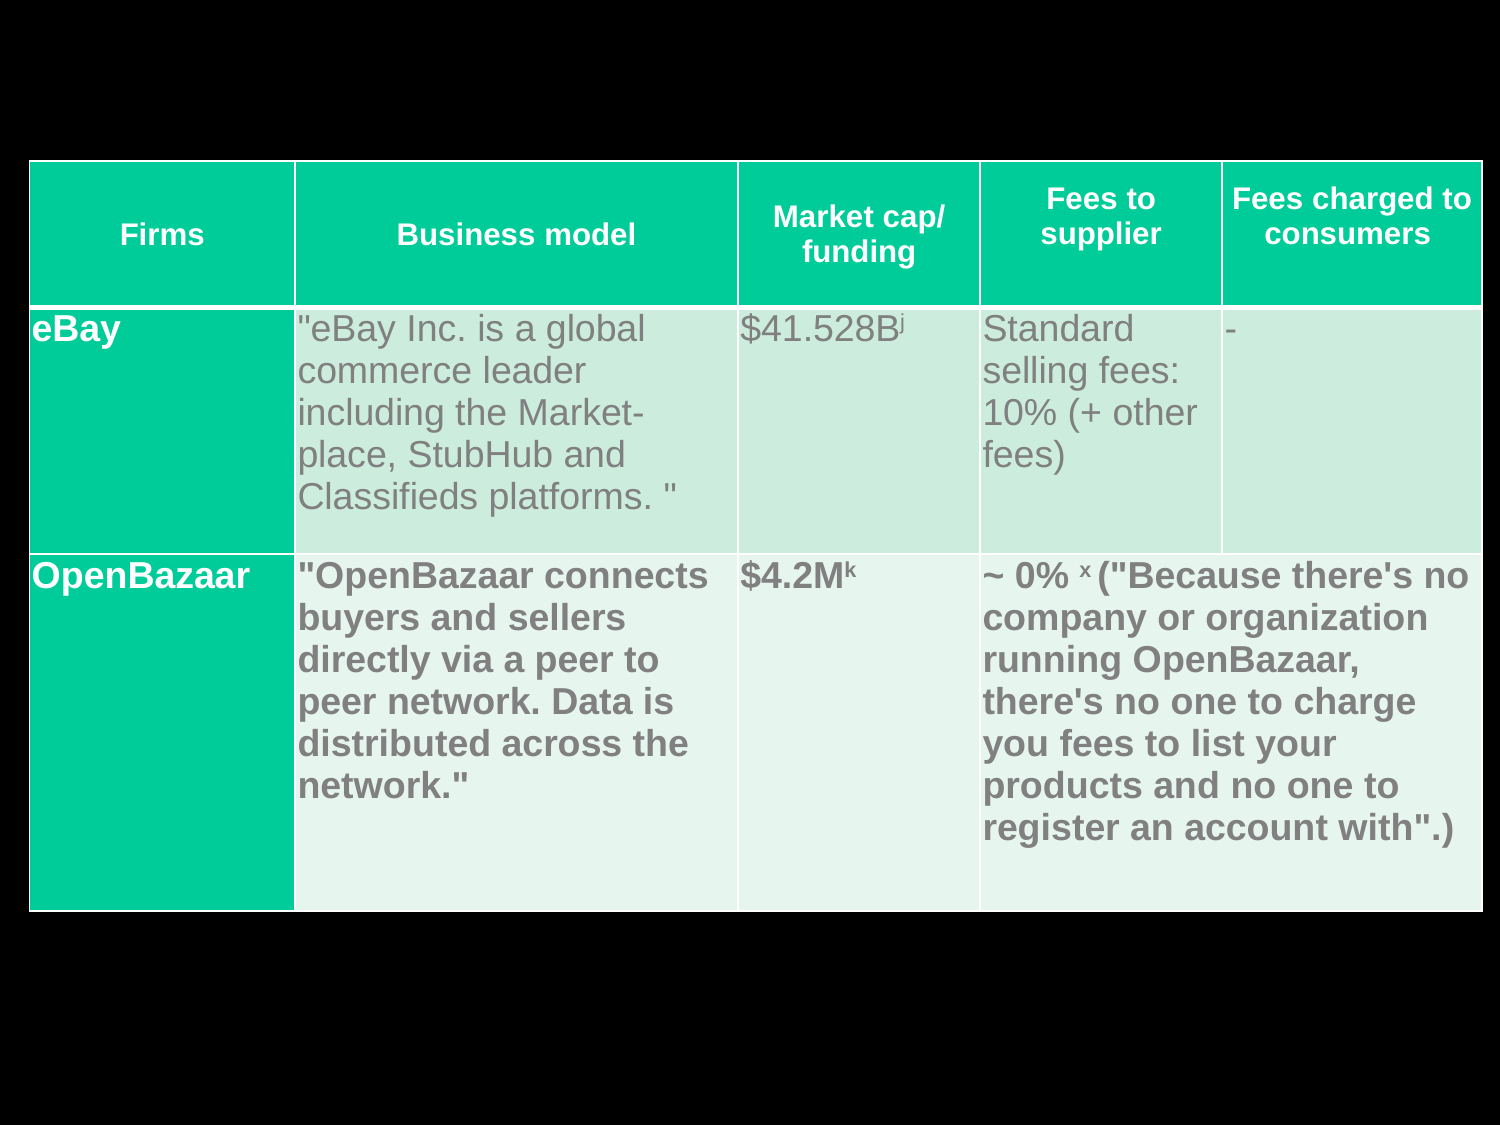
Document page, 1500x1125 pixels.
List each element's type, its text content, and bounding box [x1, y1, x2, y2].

table_cell ~ 0% x ("Because there's no company or organization running OpenBazaar, there's no one to charge you fees to list your products and no one to register an account with".) [981, 555, 1481, 910]
table_cell OpenBazaar [30, 555, 294, 910]
table_cell "OpenBazaar connects buyers and sellers directly via a peer to peer network. Data is distributed across the network." [296, 555, 737, 910]
table_header Market cap/ funding [739, 162, 979, 305]
table_cell - [1223, 310, 1481, 553]
table_cell eBay [30, 310, 294, 553]
table_header Fees to supplier [981, 162, 1221, 305]
table_cell "eBay Inc. is a global commerce leader including the Market-place, StubHub and Classifieds platforms. " [296, 310, 737, 553]
table_header Business model [296, 162, 737, 305]
table_header Firms [30, 162, 294, 305]
table_cell $41.528Bj [739, 310, 979, 553]
table_header Fees charged to consumers [1223, 162, 1481, 305]
table_cell $4.2Mk [739, 555, 979, 910]
table_cell Standard selling fees: 10% (+ other fees) [981, 310, 1221, 553]
